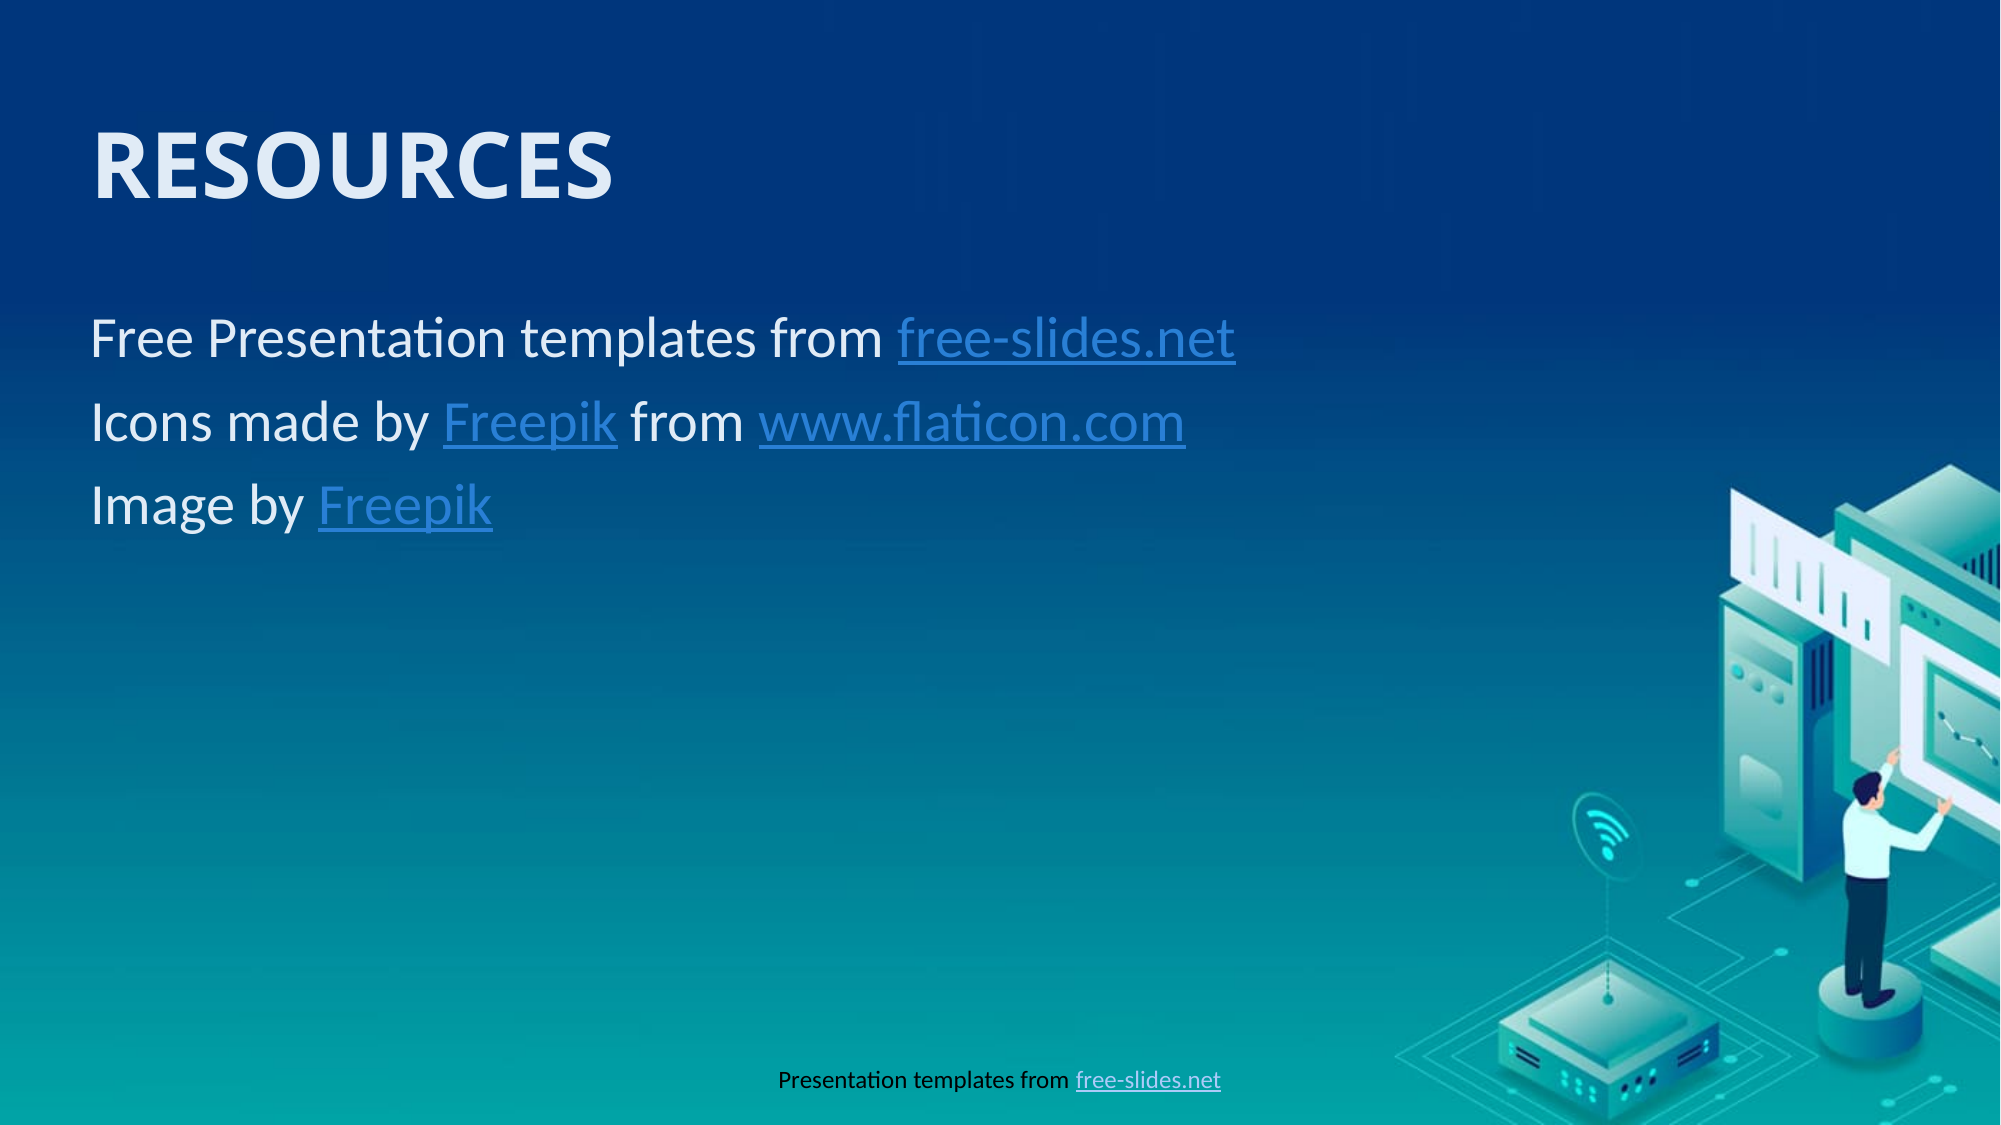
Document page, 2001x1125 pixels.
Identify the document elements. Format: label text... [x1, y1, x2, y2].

text_box Presentation templates from free-slides.net [650, 1056, 1350, 1117]
picture [0, 0, 2001, 1125]
title RESOURCES [75, 59, 1920, 278]
list Free Presentation templates from free-slides.net Icons made by Freepik from www.flaticon.com Image by Freepik [75, 299, 1749, 1014]
